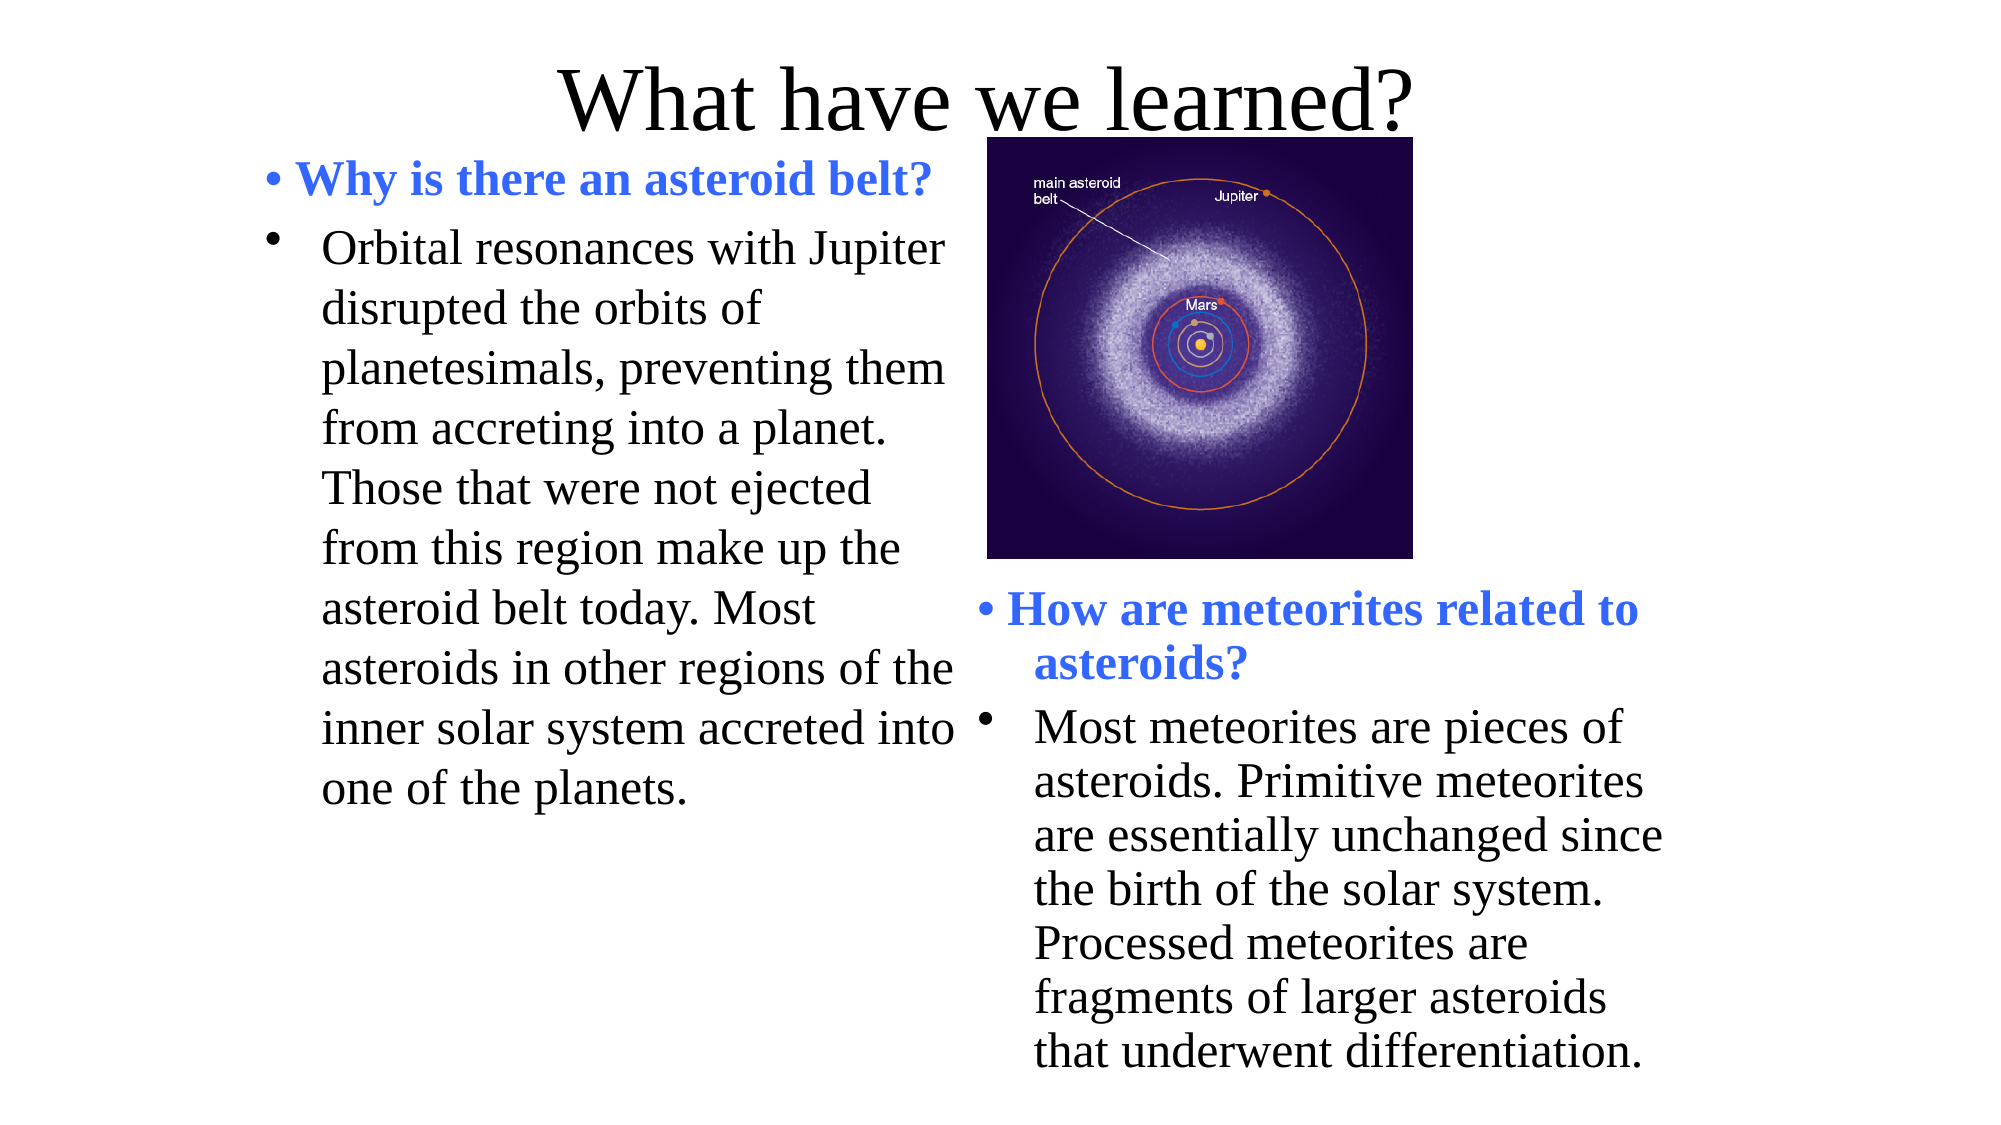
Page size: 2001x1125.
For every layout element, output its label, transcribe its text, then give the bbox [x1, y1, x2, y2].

list • How are meteorites related to asteroids? Most meteorites are pieces of asteroids. Primitive meteorites are essentially unchanged since the birth of the solar system. Processed meteorites are fragments of larger asteroids that underwent differentiation. [962, 574, 1701, 1125]
title What have we learned? [349, 0, 1626, 188]
list • Why is there an asteroid belt? Orbital resonances with Jupiter disrupted the orbits of planetesimals, preventing them from accreting into a planet. Those that were not ejected from this region make up the asteroid belt today. Most asteroids in other regions of the inner solar system accreted into one of the planets. [249, 137, 988, 1001]
picture [987, 137, 1413, 560]
